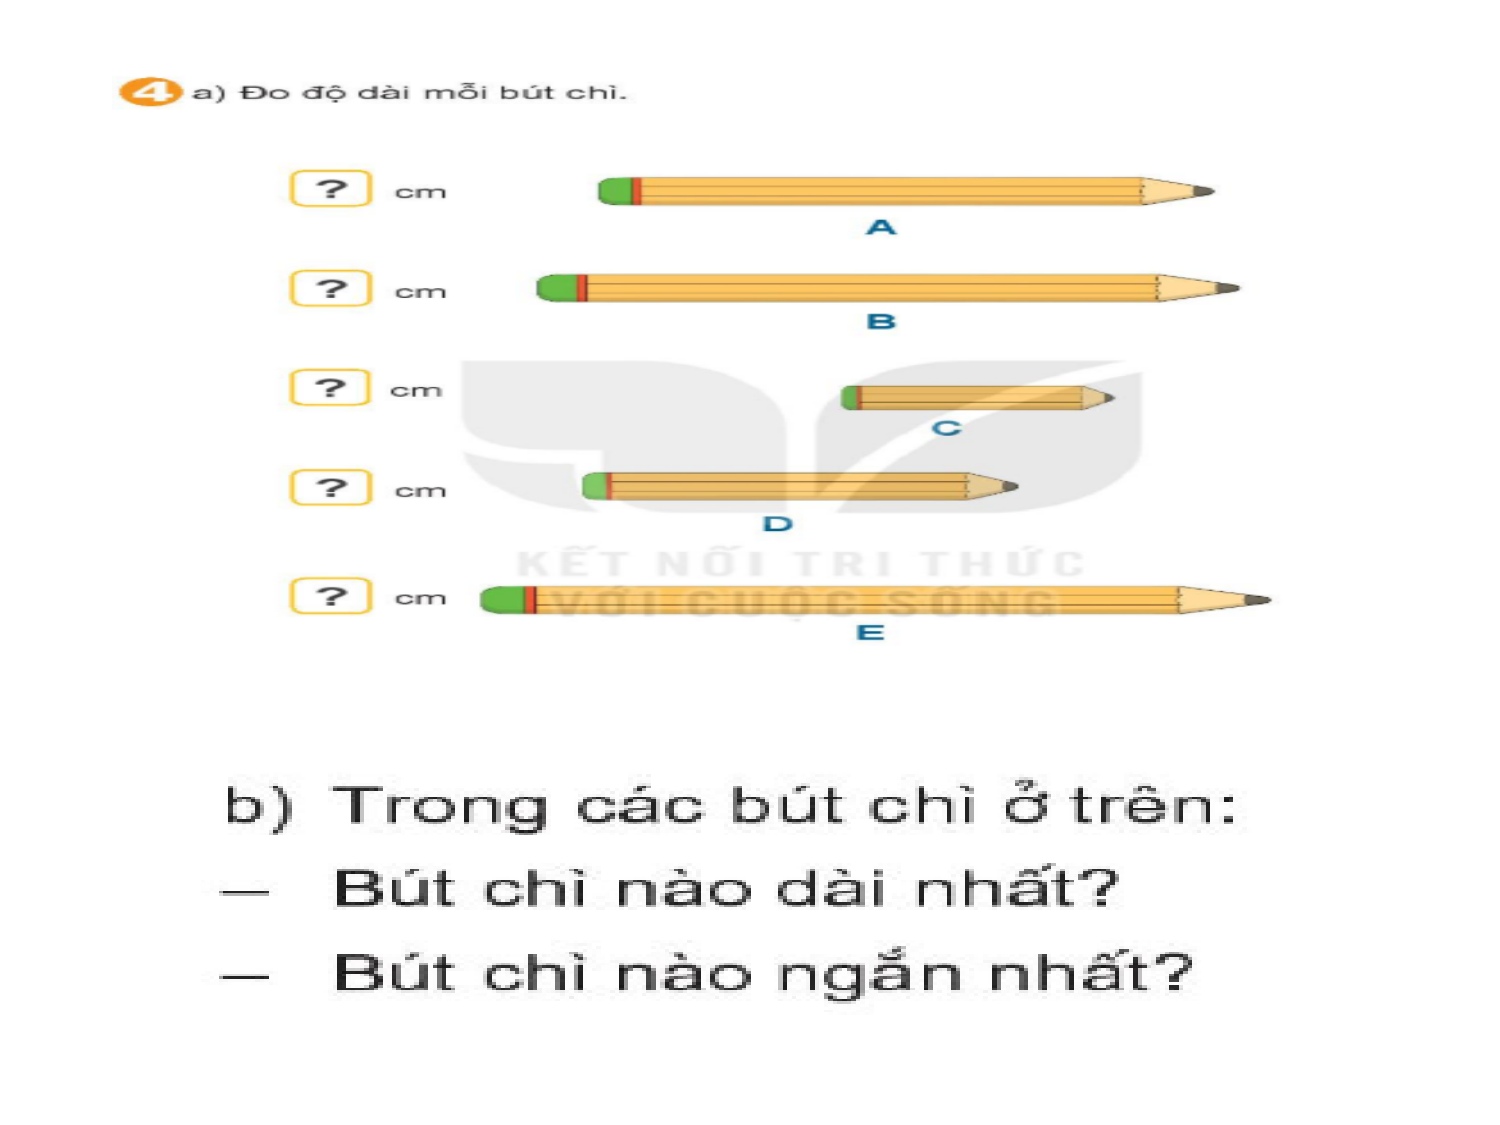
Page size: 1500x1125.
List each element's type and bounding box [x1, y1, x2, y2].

picture [182, 739, 1270, 1024]
picture [111, 66, 1353, 646]
